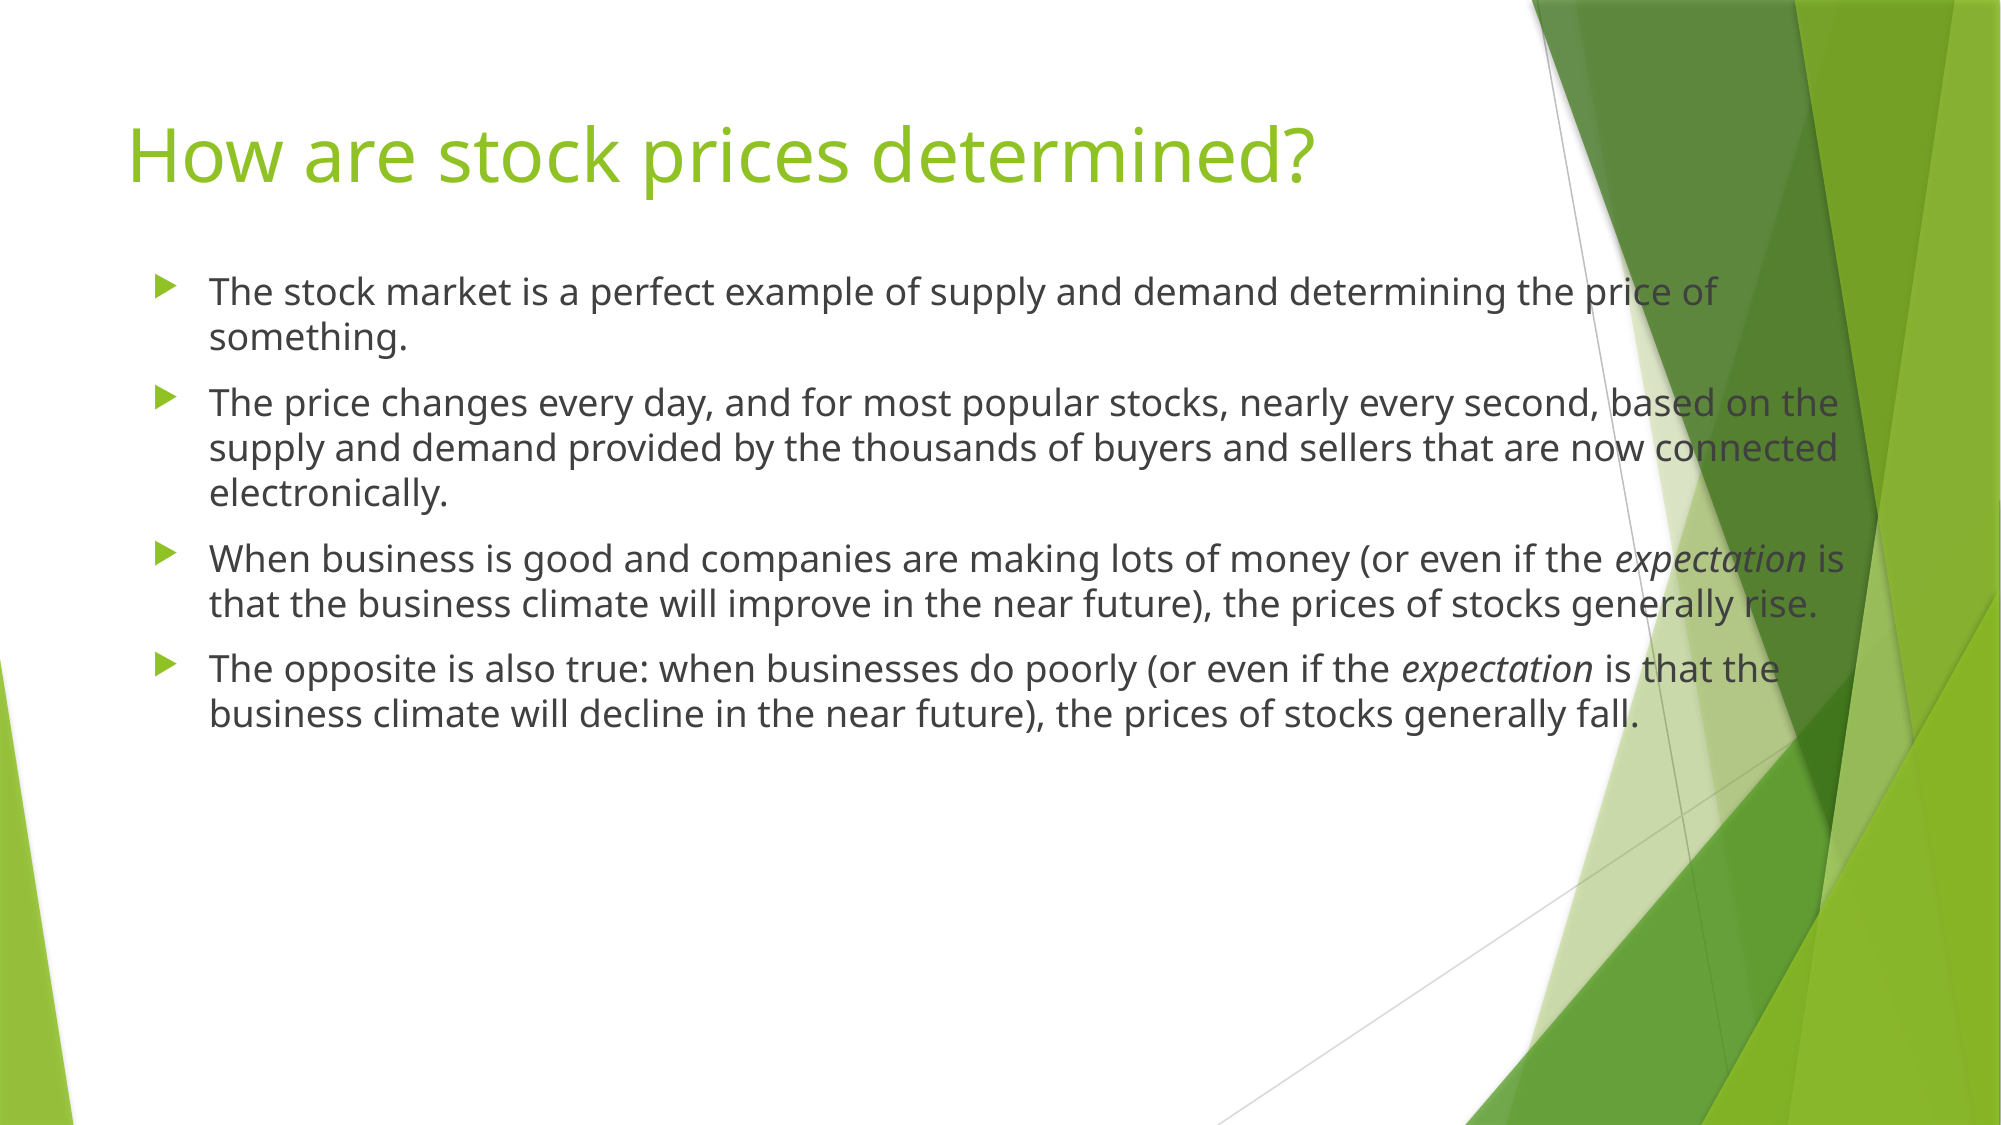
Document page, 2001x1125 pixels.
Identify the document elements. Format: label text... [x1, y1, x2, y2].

title How are stock prices determined? [111, 99, 1522, 317]
list The stock market is a perfect example of supply and demand determining the price of something. The price changes every day, and for most popular stocks, nearly every second, based on the supply and demand provided by the thousands of buyers and sellers that are now connected electronically. When business is good and companies are making lots of money (or even if the expectation is that the business climate will improve in the near future), the prices of stocks generally rise. The opposite is also true: when businesses do poorly (or even if the expectation is that the business climate will decline in the near future), the prices of stocks generally fall. [137, 260, 1863, 1046]
